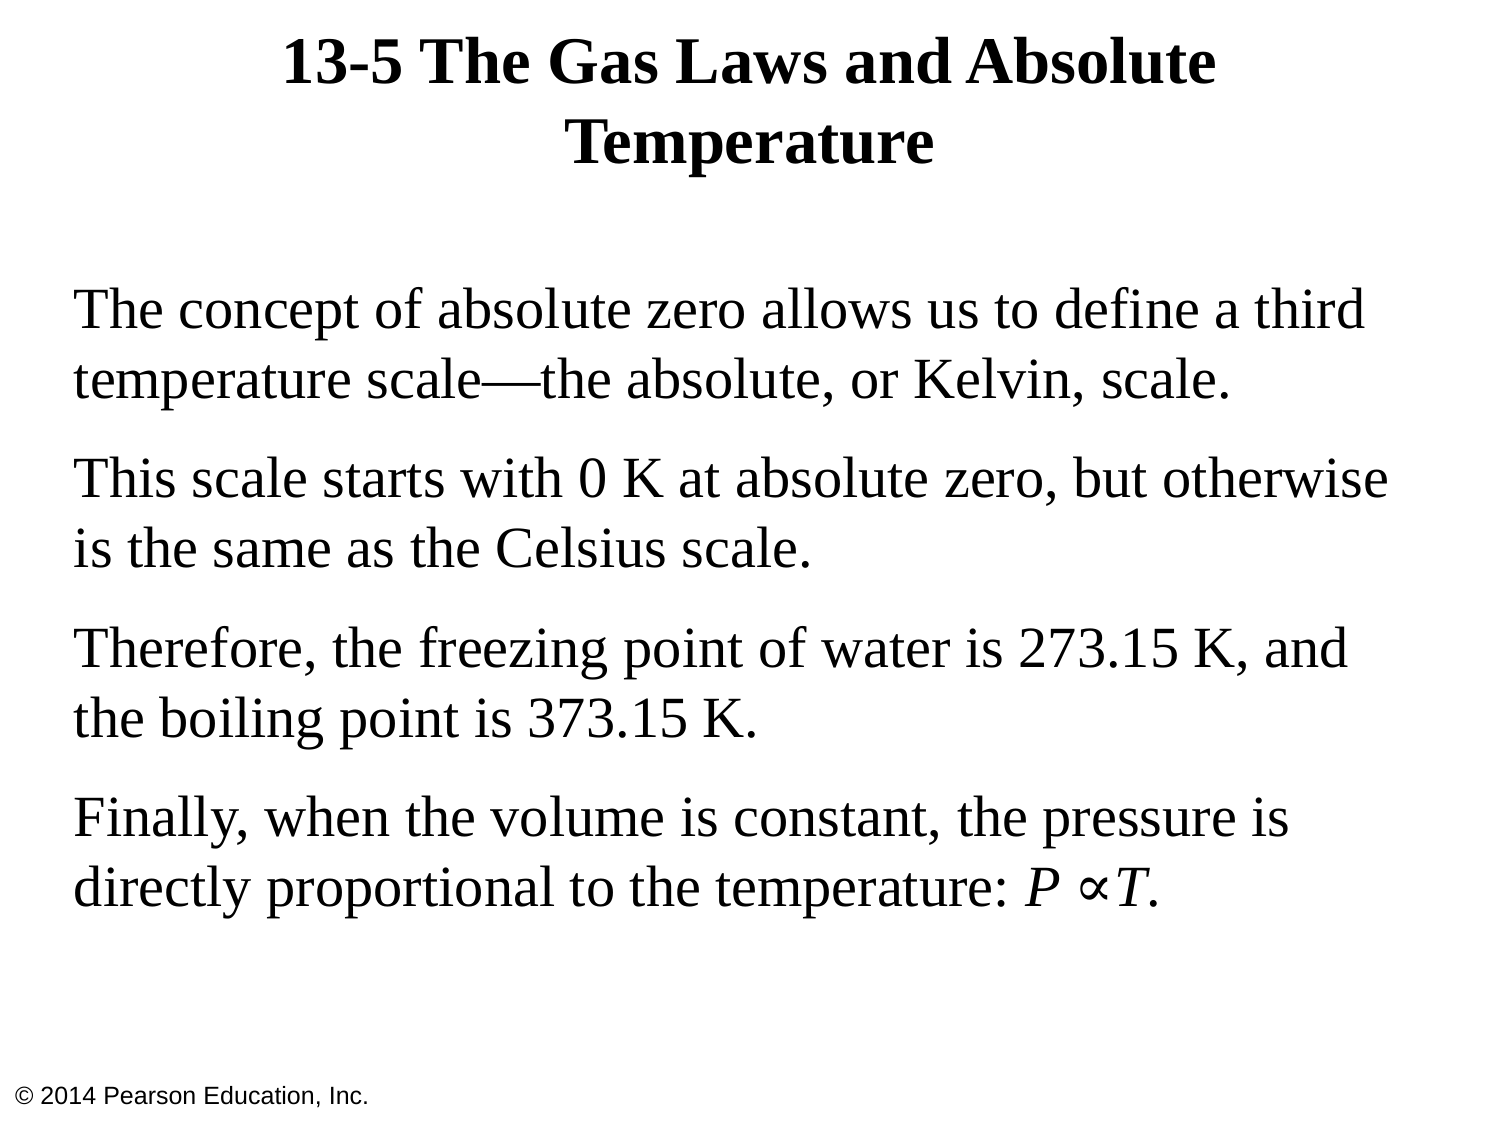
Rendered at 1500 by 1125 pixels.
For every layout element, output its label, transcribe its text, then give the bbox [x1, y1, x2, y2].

list The concept of absolute zero allows us to define a third temperature scale—the absolute, or Kelvin, scale. This scale starts with 0 K at absolute zero, but otherwise is the same as the Celsius scale. Therefore, the freezing point of water is 273.15 K, and the boiling point is 373.15 K. Finally, when the volume is constant, the pressure is directly proportional to the temperature: P ∝T. [73, 262, 1427, 1007]
slide_number © 2014 Pearson Education, Inc. [0, 1065, 401, 1125]
title 13-5 The Gas Laws and Absolute Temperature [75, 2, 1425, 191]
